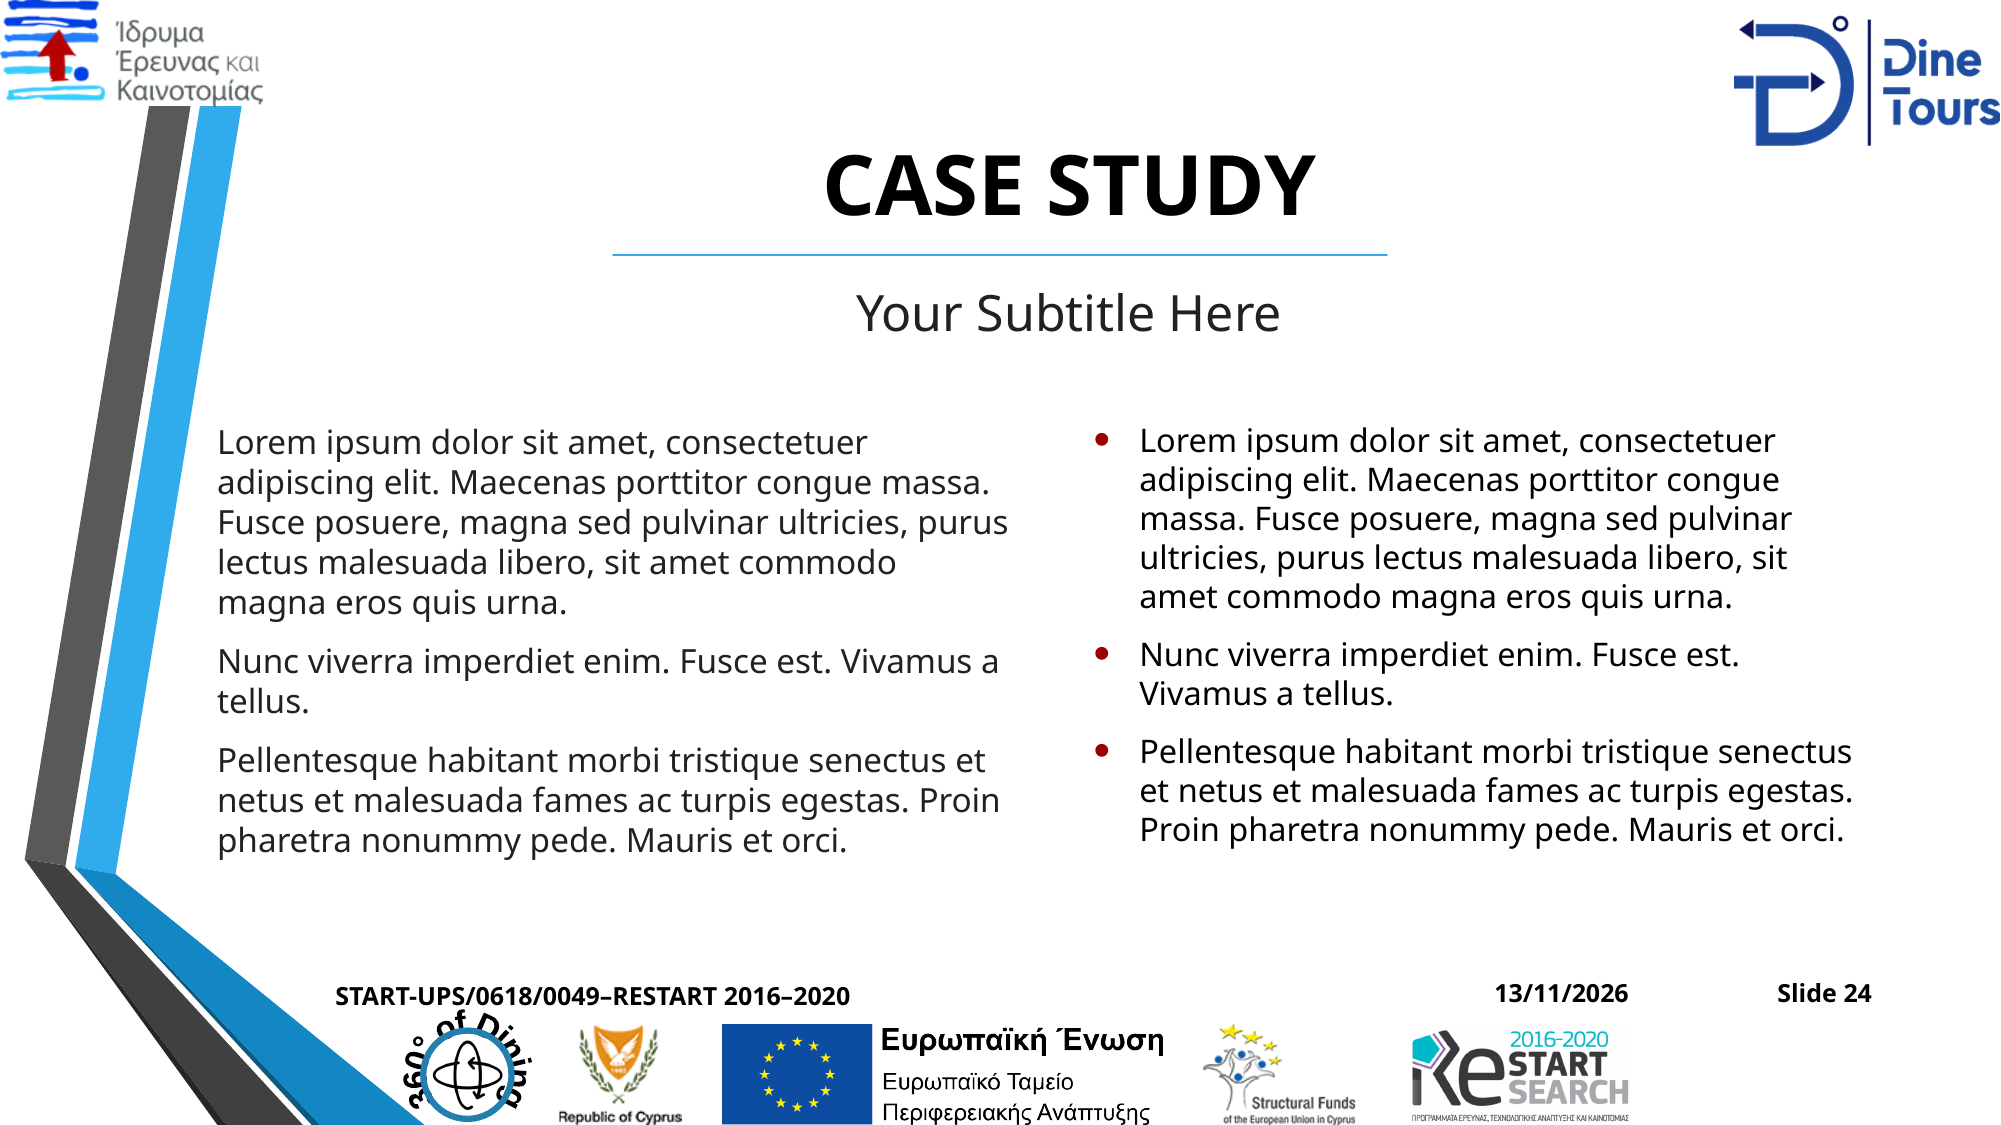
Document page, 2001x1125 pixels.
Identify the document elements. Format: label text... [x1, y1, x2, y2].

subtitle Your Subtitle Here [276, 267, 1863, 355]
slide_number Slide 24 [1692, 964, 1887, 1025]
title CASE STUDY [276, 124, 1863, 240]
list Lorem ipsum dolor sit amet, consectetuer adipiscing elit. Maecenas porttitor congue massa. Fusce posuere, magna sed pulvinar ultricies, purus lectus malesuada libero, sit amet commodo magna eros quis urna. Nunc viverra imperdiet enim. Fusce est. Vivamus a tellus. Pellentesque habitant morbi tristique senectus et netus et malesuada fames ac turpis egestas. Proin pharetra nonummy pede. Mauris et orci. [202, 413, 1027, 894]
picture [0, 0, 263, 107]
picture [558, 1025, 682, 1125]
list Lorem ipsum dolor sit amet, consectetuer adipiscing elit. Maecenas porttitor congue massa. Fusce posuere, magna sed pulvinar ultricies, purus lectus malesuada libero, sit amet commodo magna eros quis urna. Nunc viverra imperdiet enim. Fusce est. Vivamus a tellus. Pellentesque habitant morbi tristique senectus et netus et malesuada fames ac turpis egestas. Proin pharetra nonummy pede. Mauris et orci. [1078, 412, 1881, 894]
picture [1410, 1024, 1632, 1125]
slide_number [1448, 965, 1675, 1025]
picture [1202, 1025, 1370, 1125]
footer START-UPS/0618/0049–RESTART 2016–2020 [320, 965, 1431, 1025]
picture [1734, 0, 2000, 160]
picture [722, 1025, 1163, 1125]
